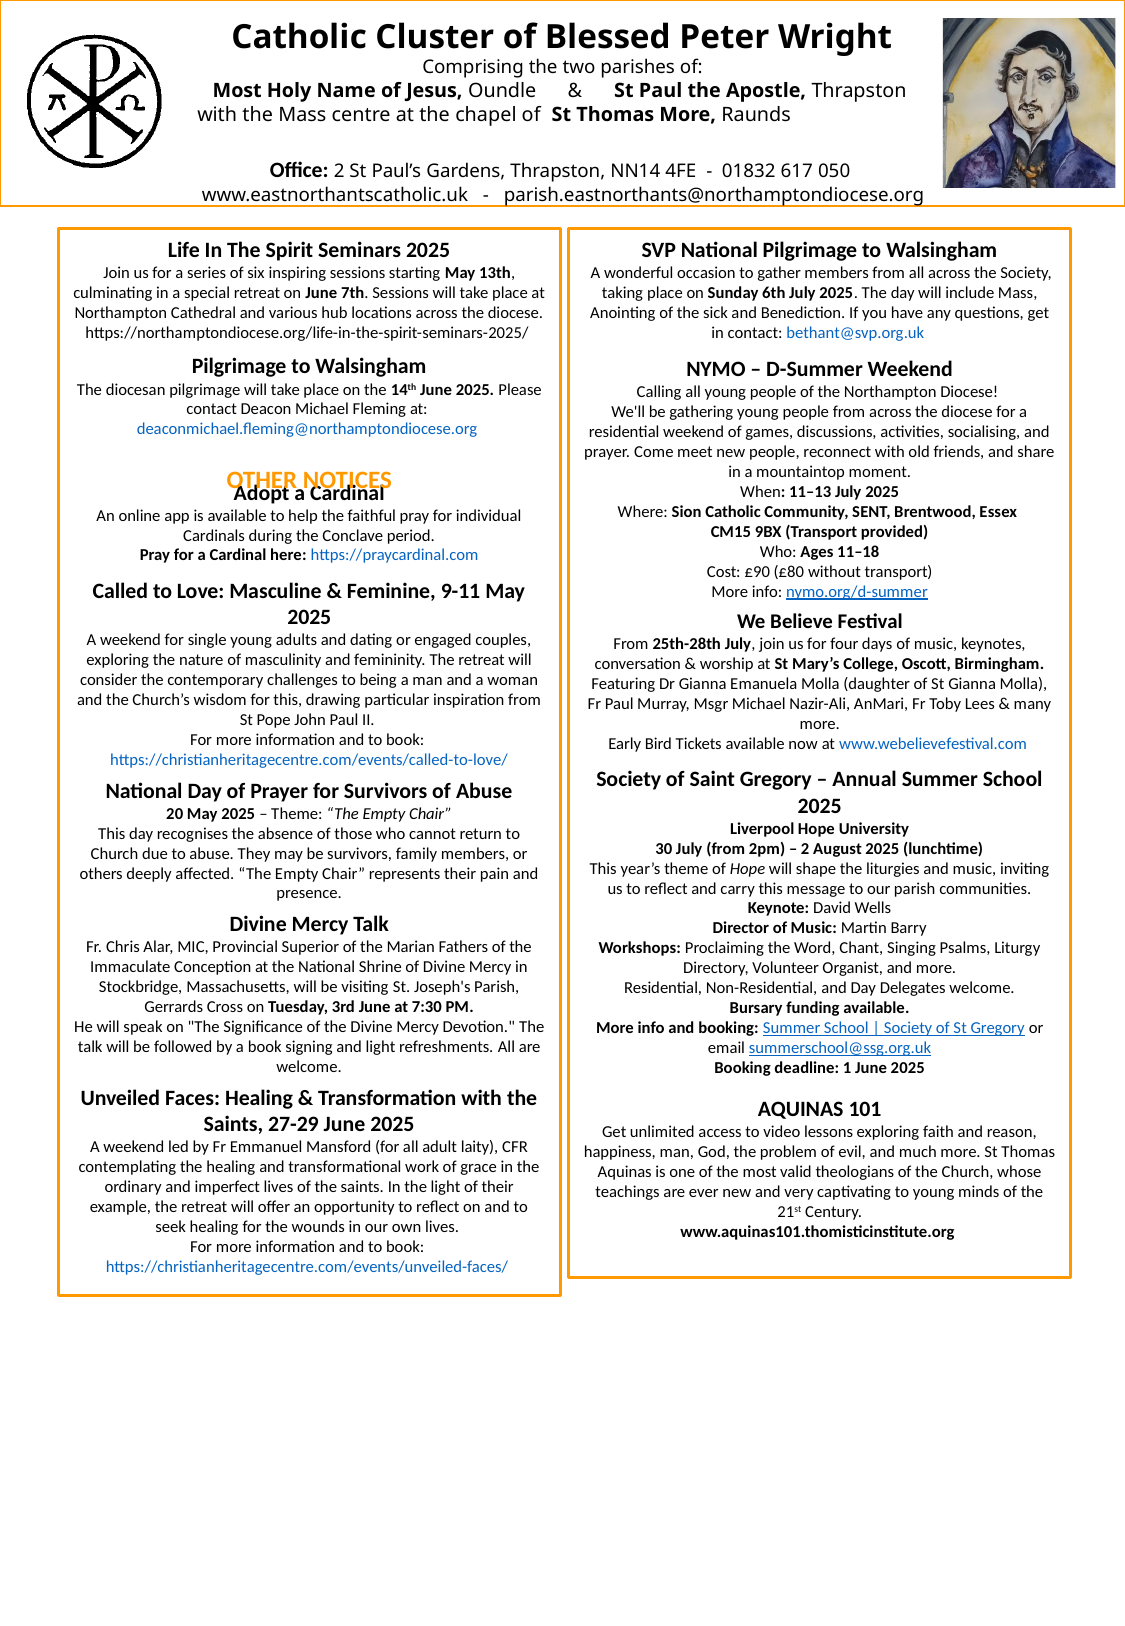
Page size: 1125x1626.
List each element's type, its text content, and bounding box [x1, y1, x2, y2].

picture [942, 18, 1116, 188]
text_box Life In The Spirit Seminars 2025 Join us for a series of six inspiring sessions starting May 13th, culminating in a special retreat on June 7th. Sessions will take place at Northampton Cathedral and various hub locations across the diocese. https://northamptondiocese.org/life-in-the-spirit-seminars-2025/ Pilgrimage to Walsingham The diocesan pilgrimage will take place on the 14th June 2025. Please contact Deacon Michael Fleming at: deaconmichael.fleming@northamptondiocese.org Adopt a Cardinal An online app is available to help the faithful pray for individual Cardinals during the Conclave period. Pray for a Cardinal here: https://praycardinal.com Called to Love: Masculine & Feminine, 9-11 May 2025 A weekend for single young adults and dating or engaged couples, exploring the nature of masculinity and femininity. The retreat will consider the contemporary challenges to being a man and a woman and the Church’s wisdom for this, drawing particular inspiration from St Pope John Paul II. For more information and to book: https://christianheritagecentre.com/events/called-to-love/ National Day of Prayer for Survivors of Abuse 20 May 2025 – Theme: “The Empty Chair” This day recognises the absence of those who cannot return to Church due to abuse. They may be survivors, family members, or others deeply affected. “The Empty Chair” represents their pain and presence. Divine Mercy Talk Fr. Chris Alar, MIC, Provincial Superior of the Marian Fathers of the Immaculate Conception at the National Shrine of Divine Mercy in Stockbridge, Massachusetts, will be visiting St. Joseph's Parish, Gerrards Cross on Tuesday, 3rd June at 7:30 PM. He will speak on "The Significance of the Divine Mercy Devotion." The talk will be followed by a book signing and light refreshments. All are welcome. Unveiled Faces: Healing & Transformation with the Saints, 27-29 June 2025 A weekend led by Fr Emmanuel Mansford (for all adult laity), CFR contemplating the healing and transformational work of grace in the ordinary and imperfect lives of the saints. In the light of their example, the retreat will offer an opportunity to reflect on and to seek healing for the wounds in our own lives. For more information and to book: https://christianheritagecentre.com/events/unveiled-faces/ [58, 228, 561, 1296]
text_box SVP National Pilgrimage to Walsingham A wonderful occasion to gather members from all across the Society, taking place on Sunday 6th July 2025. The day will include Mass, Anointing of the sick and Benediction. If you have any questions, get in contact: bethant@svp.org.uk NYMO – D-Summer Weekend Calling all young people of the Northampton Diocese! We'll be gathering young people from across the diocese for a residential weekend of games, discussions, activities, socialising, and prayer. Come meet new people, reconnect with old friends, and share in a mountaintop moment. When: 11–13 July 2025 Where: Sion Catholic Community, SENT, Brentwood, Essex CM15 9BX (Transport provided) Who: Ages 11–18 Cost: £90 (£80 without transport) More info: nymo.org/d-summer We Believe Festival From 25th-28th July, join us for four days of music, keynotes, conversation & worship at St Mary’s College, Oscott, Birmingham. Featuring Dr Gianna Emanuela Molla (daughter of St Gianna Molla), Fr Paul Murray, Msgr Michael Nazir-Ali, AnMari, Fr Toby Lees & many more. Early Bird Tickets available now at www.webelievefestival.com Society of Saint Gregory – Annual Summer School 2025 Liverpool Hope University 30 July (from 2pm) – 2 August 2025 (lunchtime) This year’s theme of Hope will shape the liturgies and music, inviting us to reflect and carry this message to our parish communities. Keynote: David Wells Director of Music: Martin Barry Workshops: Proclaiming the Word, Chant, Singing Psalms, Liturgy Directory, Volunteer Organist, and more. Residential, Non-Residential, and Day Delegates welcome. Bursary funding available. More info and booking: Summer School | Society of St Gregory or email summerschool@ssg.org.uk Booking deadline: 1 June 2025 AQUINAS 101 Get unlimited access to video lessons exploring faith and reason, happiness, man, God, the problem of evil, and much more. St Thomas Aquinas is one of the most valid theologians of the Church, whose teachings are ever new and very captivating to young minds of the 21st Century. www.aquinas101.thomisticinstitute.org [568, 228, 1071, 1278]
picture [9, 26, 183, 181]
text_box OTHER NOTICES [147, 456, 472, 501]
